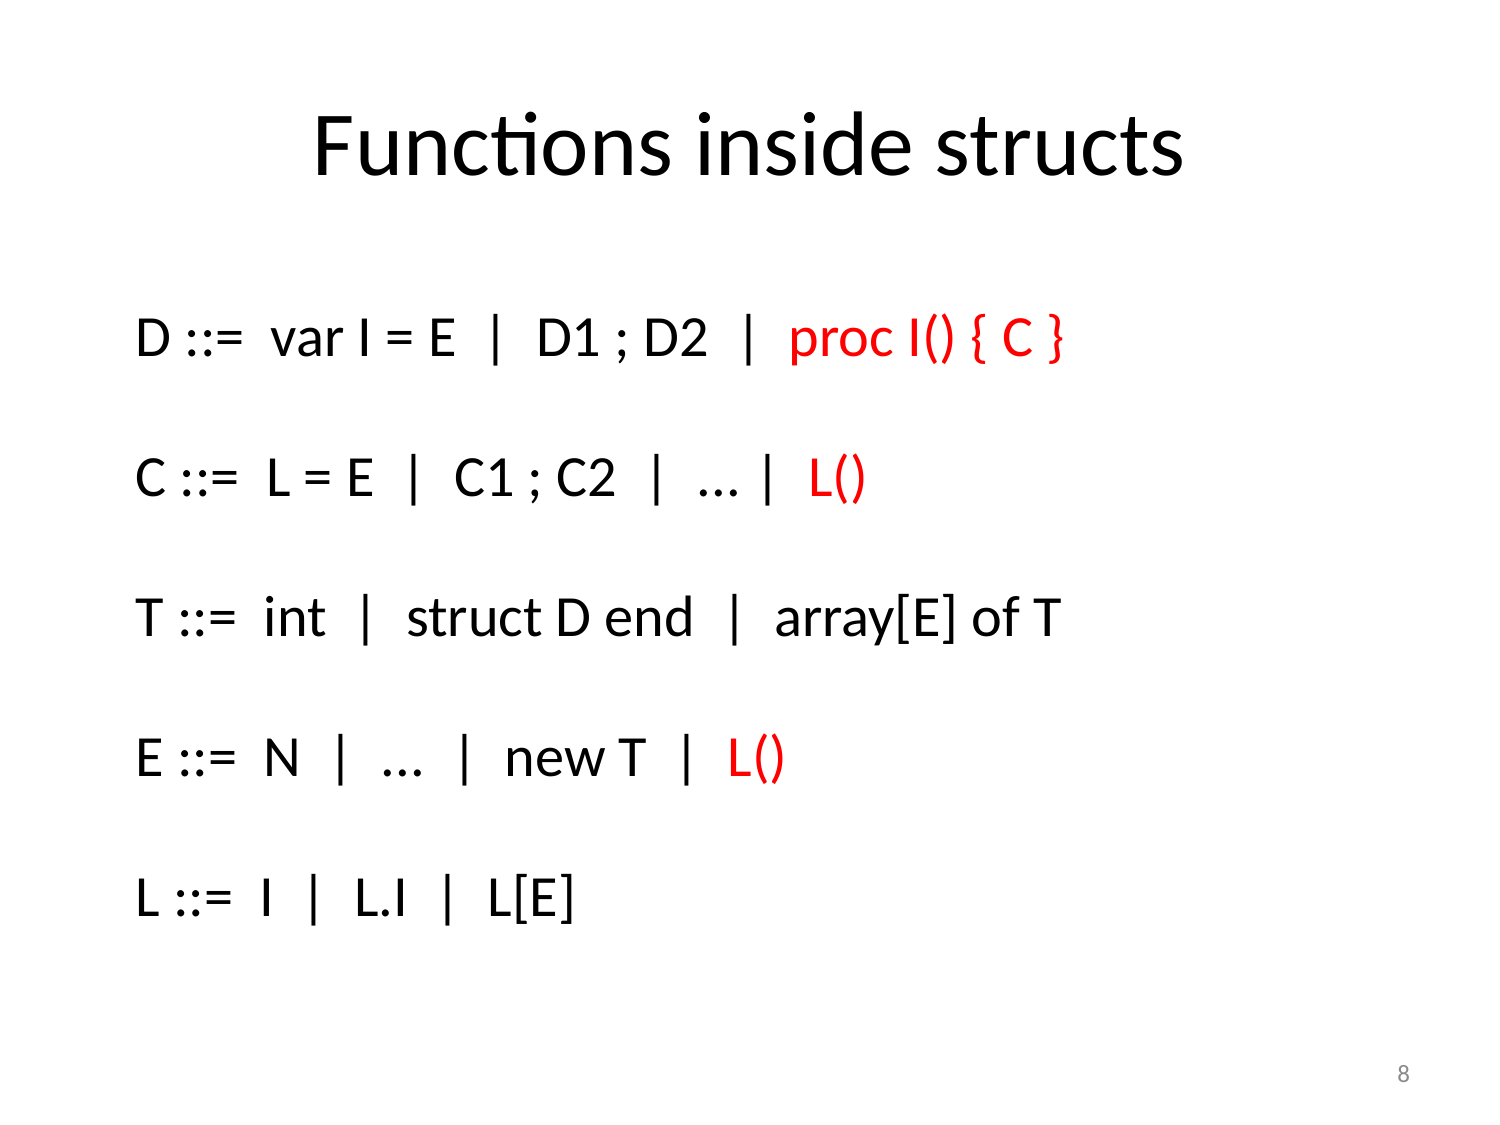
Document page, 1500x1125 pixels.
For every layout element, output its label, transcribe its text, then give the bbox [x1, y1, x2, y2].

title Functions inside structs [75, 45, 1425, 233]
text_box D ::= var I = E | D1 ; D2 | proc I() { C } C ::= L = E | C1 ; C2 | ... | L() T ::= int | struct D end | array[E] of T E ::= N | ... | new T | L() L ::= I | L.I | L[E] [120, 290, 1365, 936]
slide_number 8 [1074, 1042, 1425, 1103]
